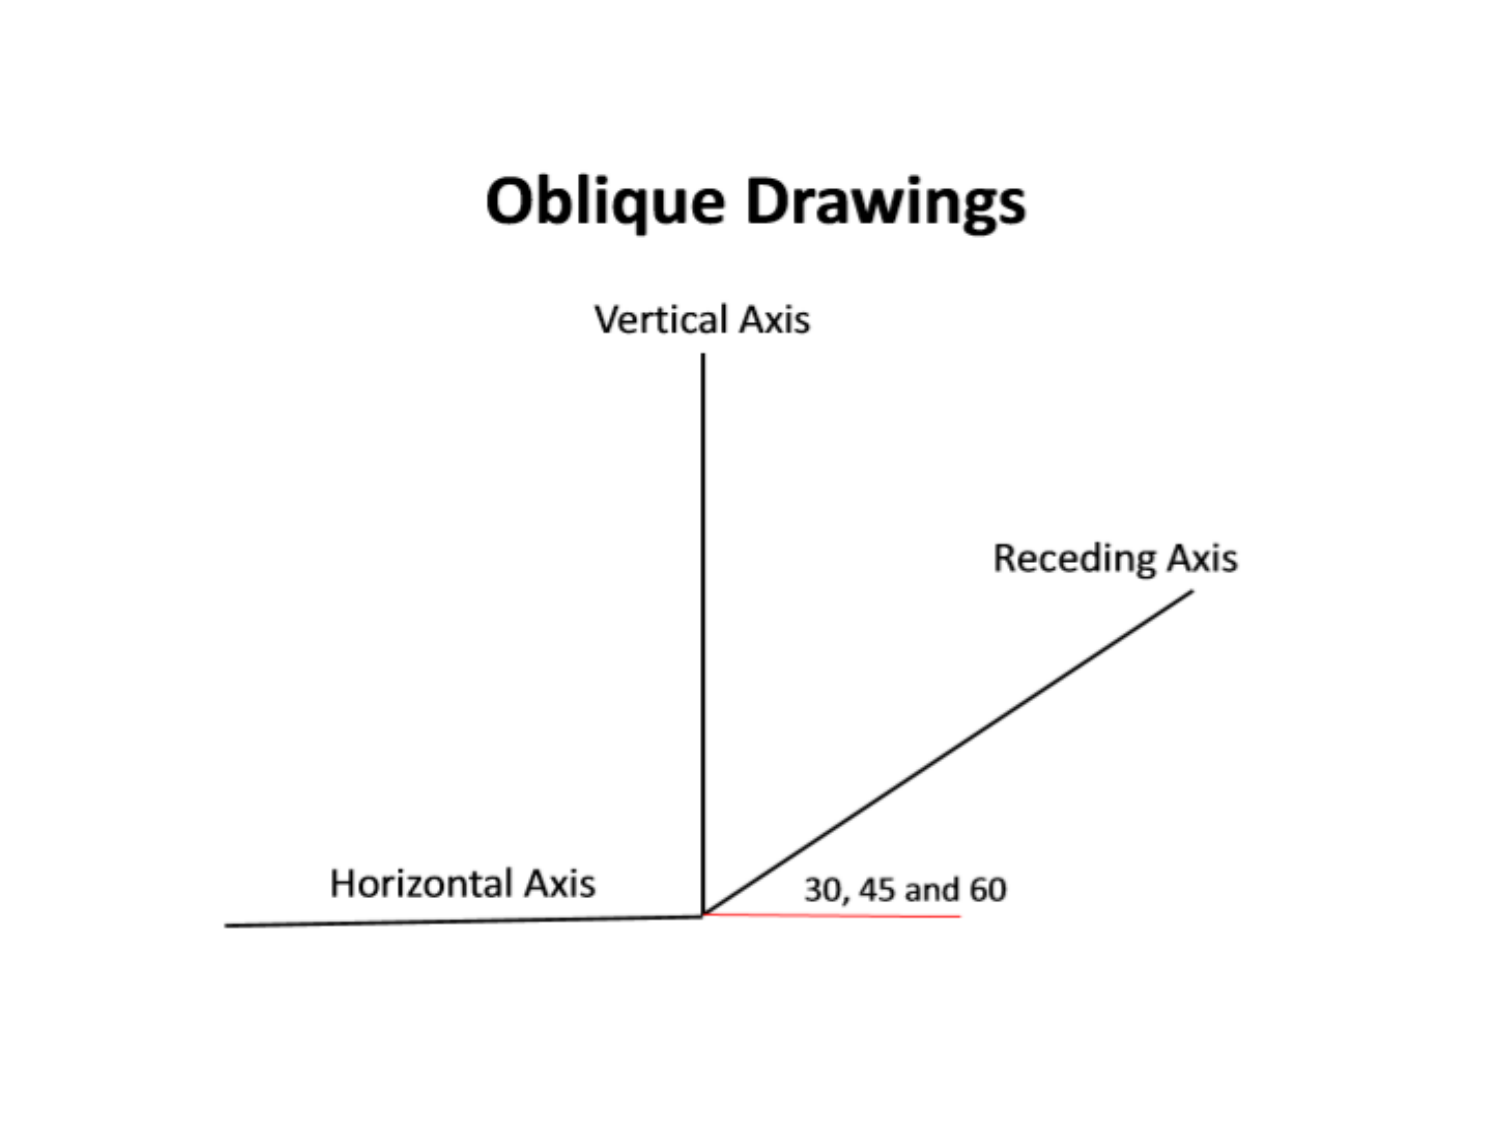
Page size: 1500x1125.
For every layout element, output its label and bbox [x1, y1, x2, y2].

picture [149, 112, 1351, 963]
